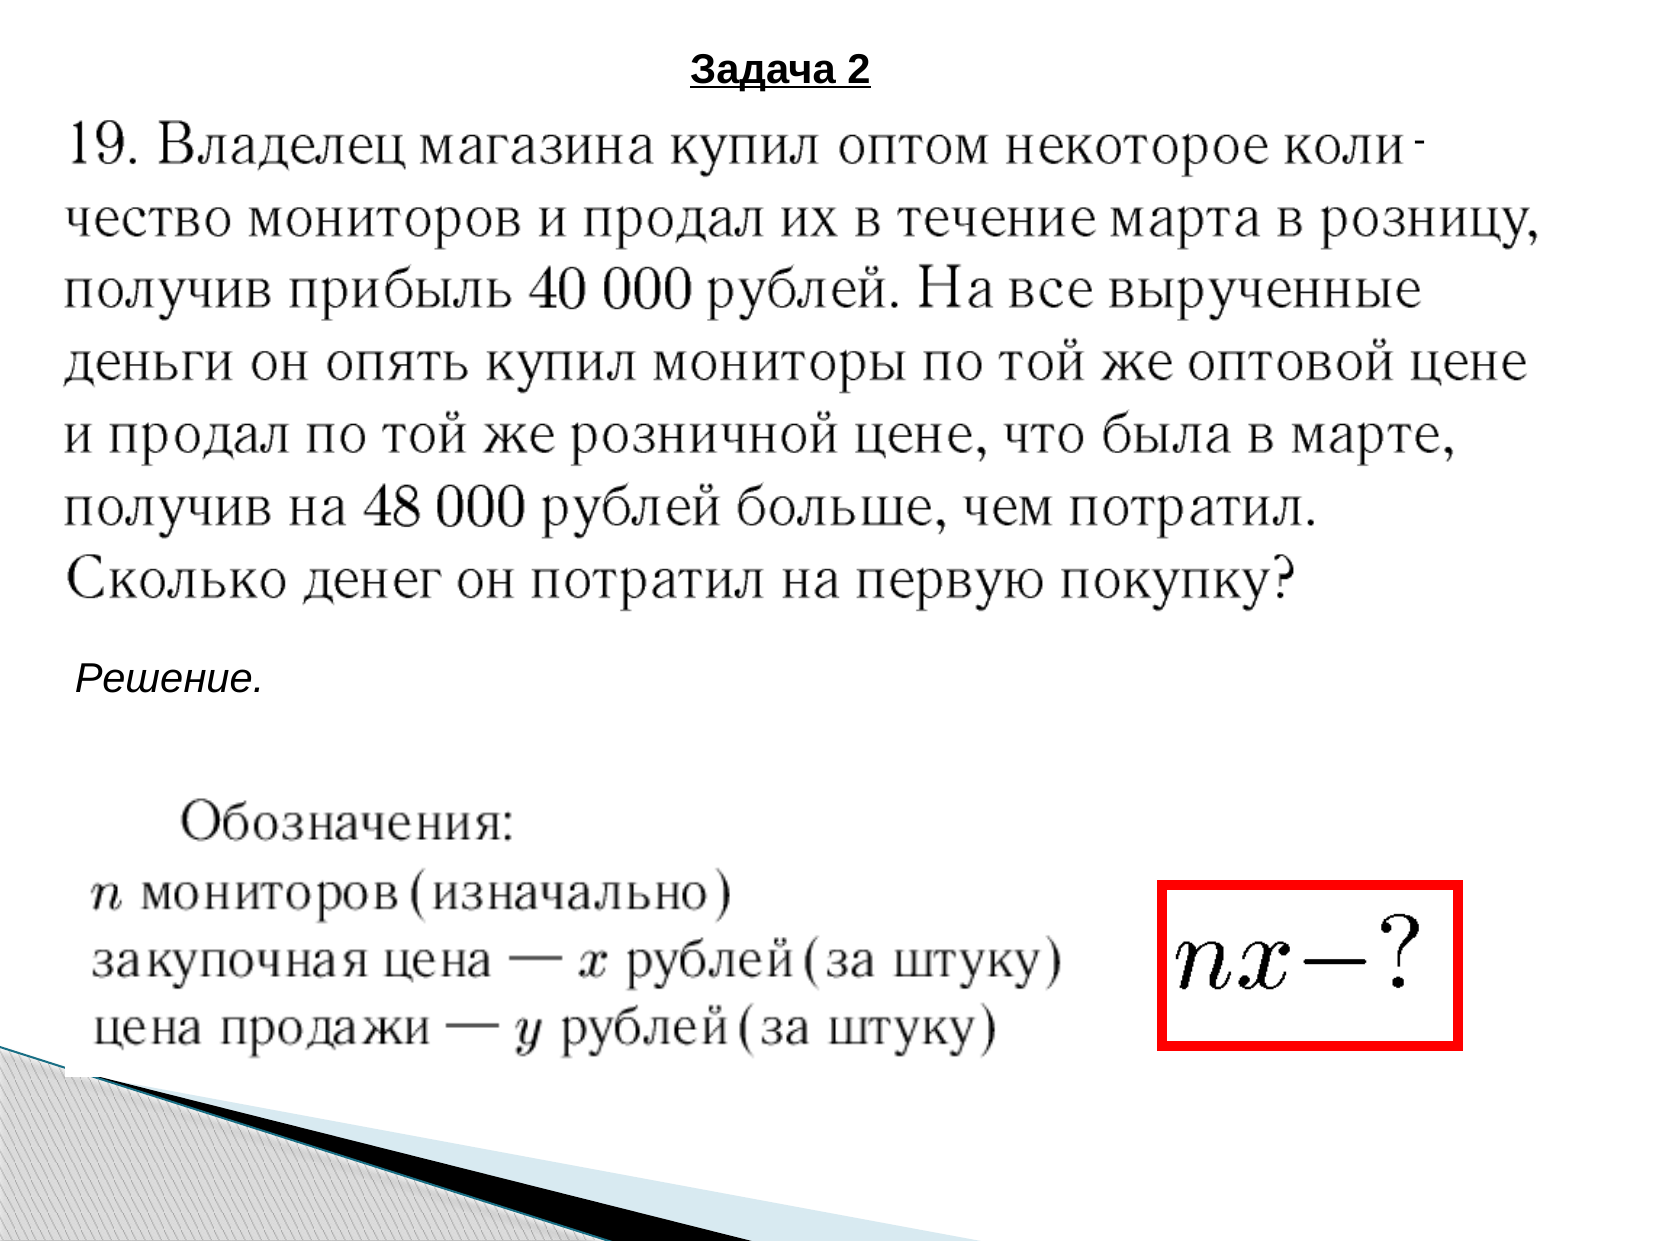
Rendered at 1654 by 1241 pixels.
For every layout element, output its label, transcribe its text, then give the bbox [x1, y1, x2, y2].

picture [64, 795, 1091, 1078]
text_box Задача 2 [675, 34, 886, 100]
picture [1166, 889, 1454, 1042]
text_box Решение. [59, 643, 280, 709]
picture [58, 106, 1576, 621]
